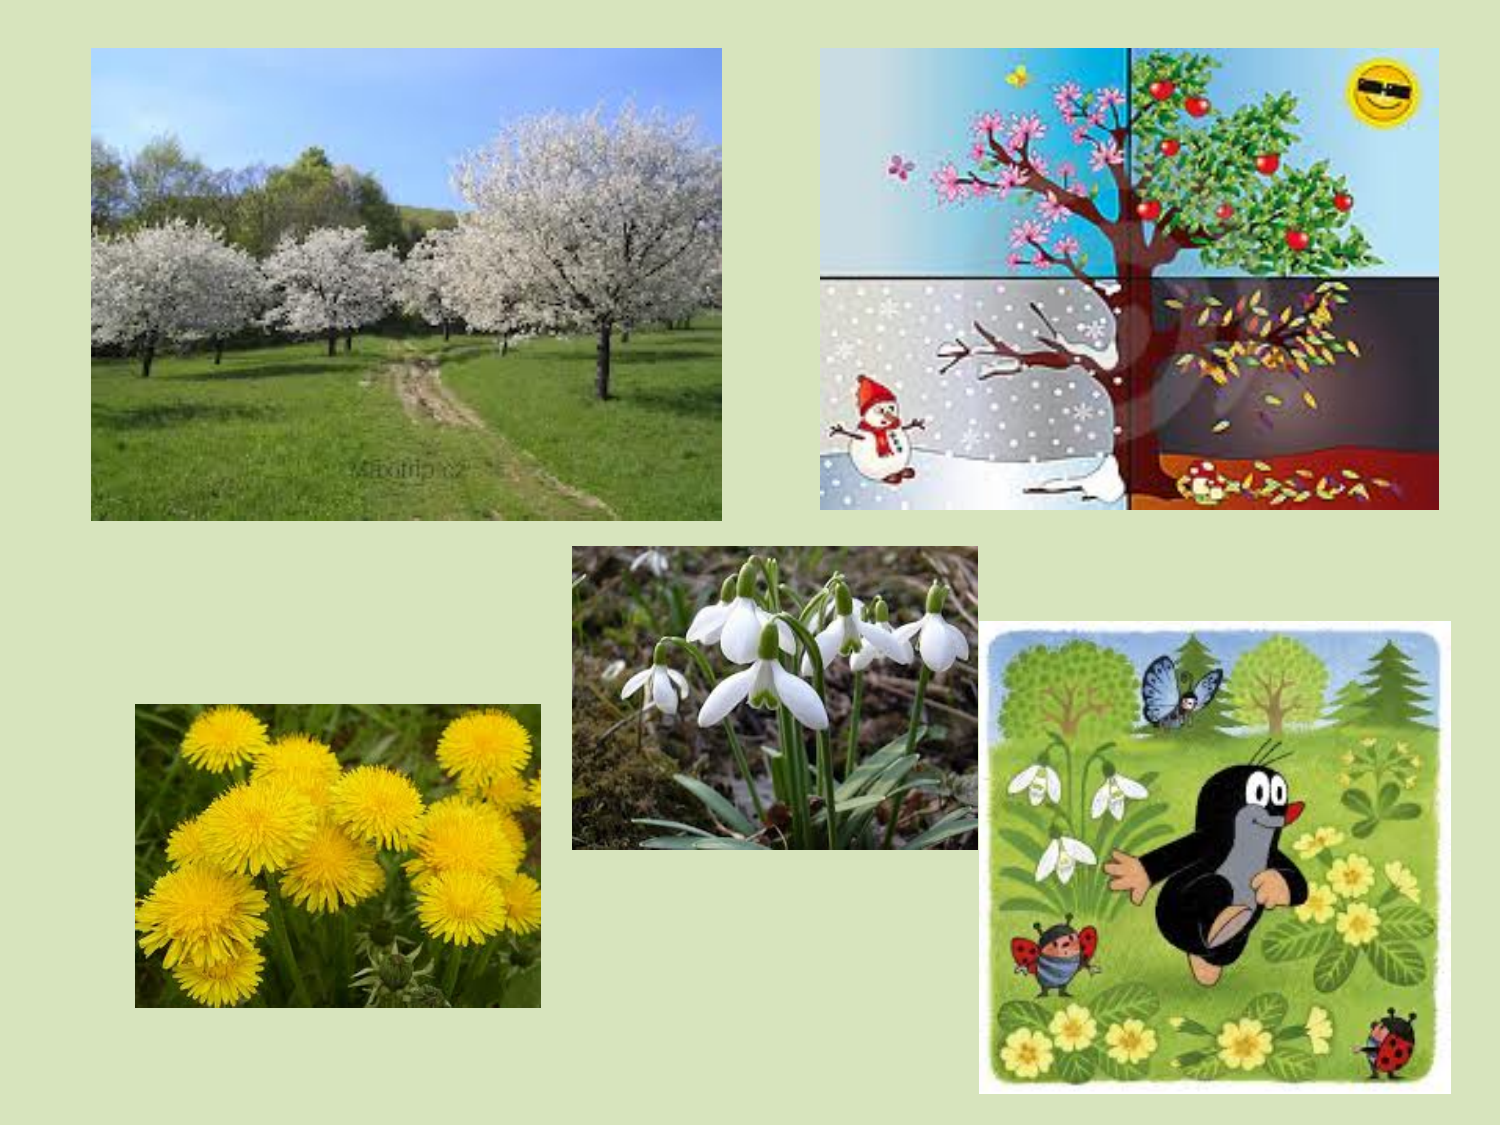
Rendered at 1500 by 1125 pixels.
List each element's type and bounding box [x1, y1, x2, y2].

title [74, 44, 1426, 233]
picture [572, 546, 978, 851]
picture [90, 48, 722, 522]
picture [135, 703, 541, 1008]
list [979, 620, 1451, 1094]
picture [820, 48, 1439, 510]
